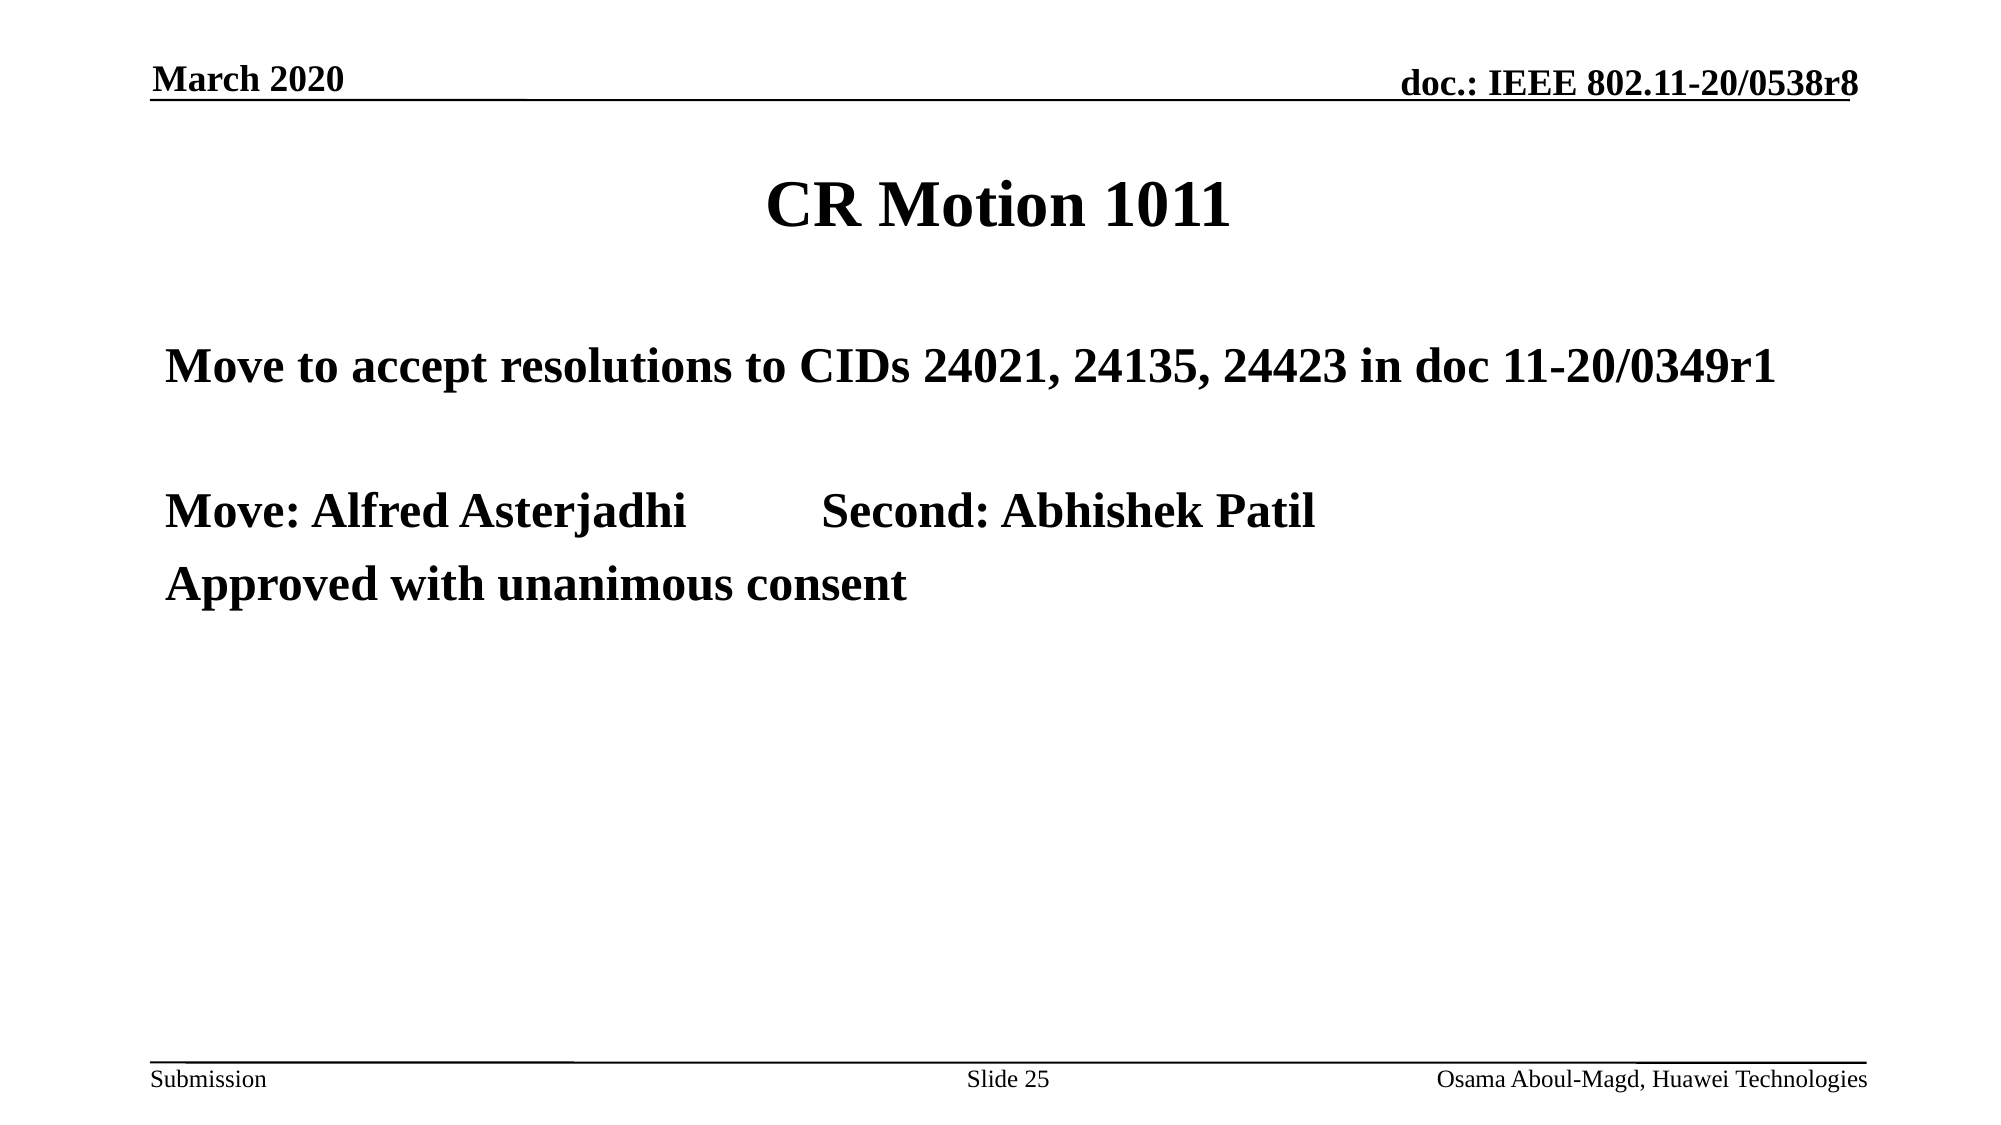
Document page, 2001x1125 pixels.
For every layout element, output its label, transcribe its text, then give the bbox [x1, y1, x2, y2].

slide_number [152, 54, 563, 100]
title CR Motion 1011 [149, 112, 1850, 288]
slide_number Slide 25 [950, 1061, 1067, 1123]
list Move to accept resolutions to CIDs 24021, 24135, 24423 in doc 11-20/0349r1 Move: Alfred Asterjadhi Second: Abhishek Patil Approved with unanimous consent [149, 324, 1850, 1000]
footer Osama Aboul-Magd, Huawei Technologies [1171, 1061, 1869, 1093]
